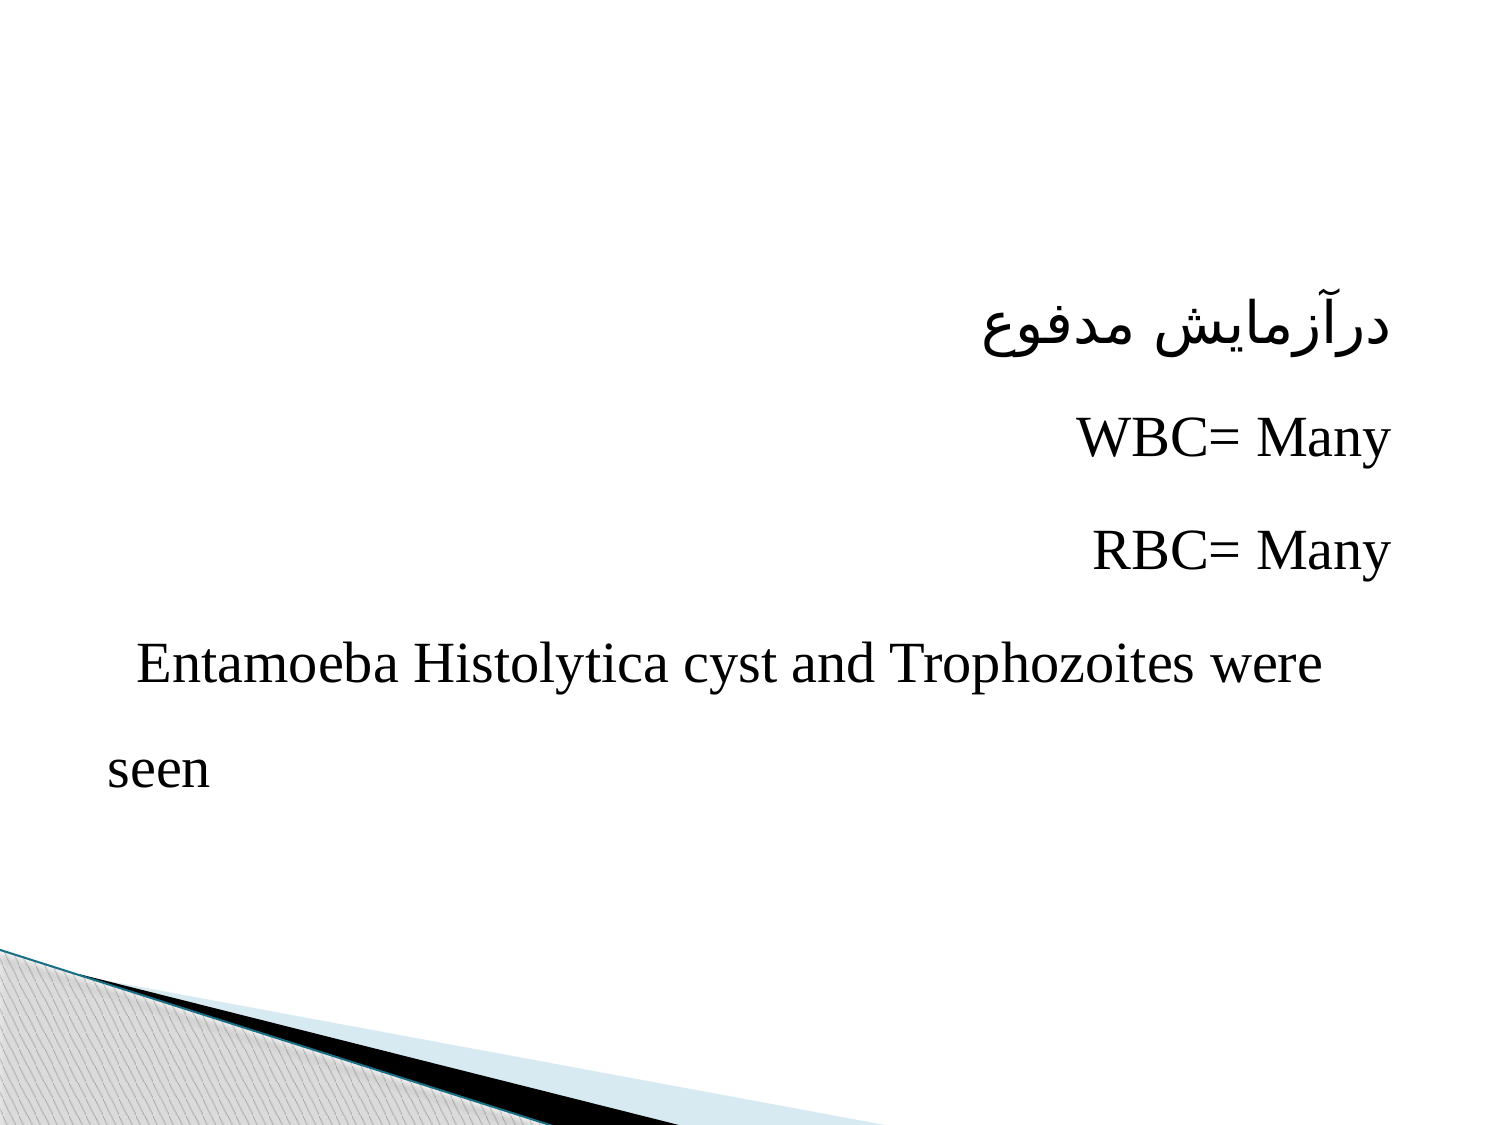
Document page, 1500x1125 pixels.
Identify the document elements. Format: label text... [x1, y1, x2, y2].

list درآزمایش مدفوع WBC= Many RBC= Many Entamoeba Histolytica cyst and Trophozoites were seen [75, 243, 1425, 986]
